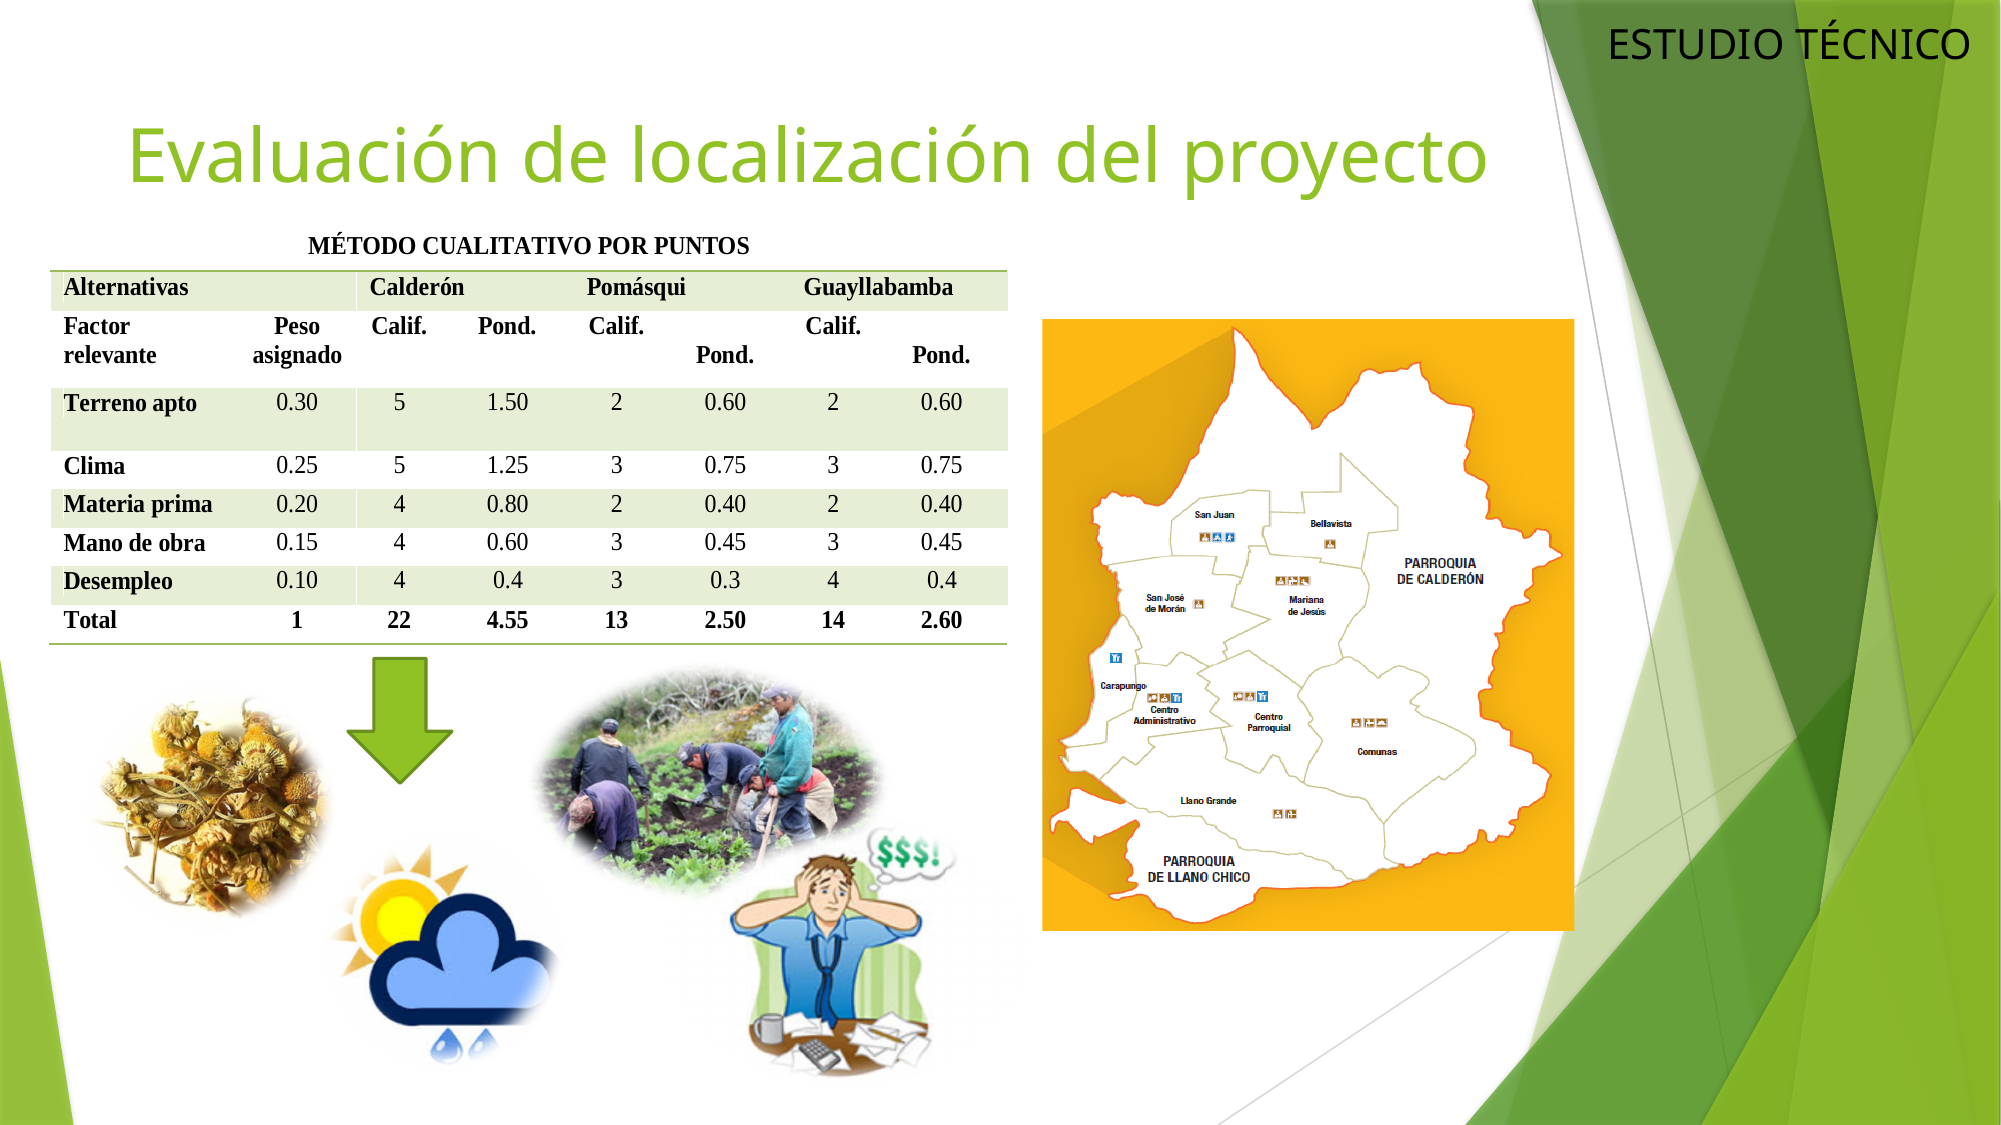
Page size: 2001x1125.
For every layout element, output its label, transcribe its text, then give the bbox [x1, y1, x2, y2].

picture [38, 230, 1009, 651]
picture [1041, 319, 1575, 931]
text_box [346, 660, 454, 785]
text_box ESTUDIO TÉCNICO [1118, 10, 1988, 97]
picture [82, 659, 1035, 1093]
title Evaluación de localización del proyecto [111, 99, 1522, 317]
